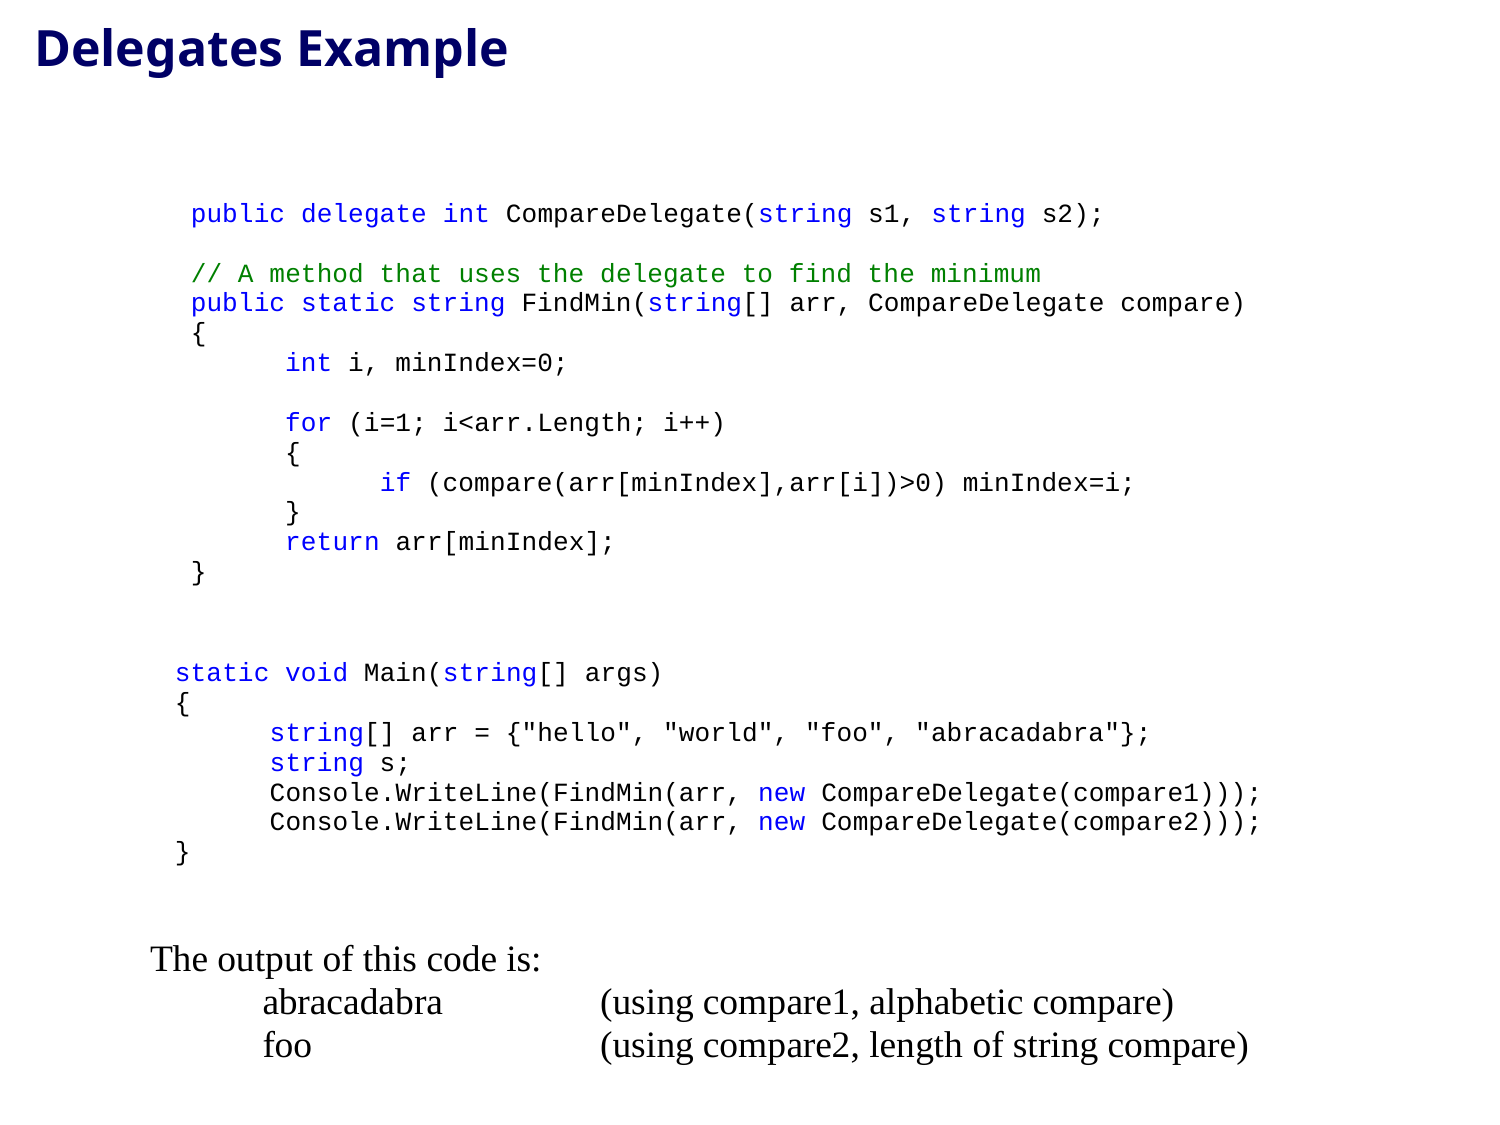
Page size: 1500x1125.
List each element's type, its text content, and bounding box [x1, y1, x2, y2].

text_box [174, 199, 1326, 869]
title Delegates Example [18, 8, 1295, 197]
picture [149, 937, 1500, 1068]
